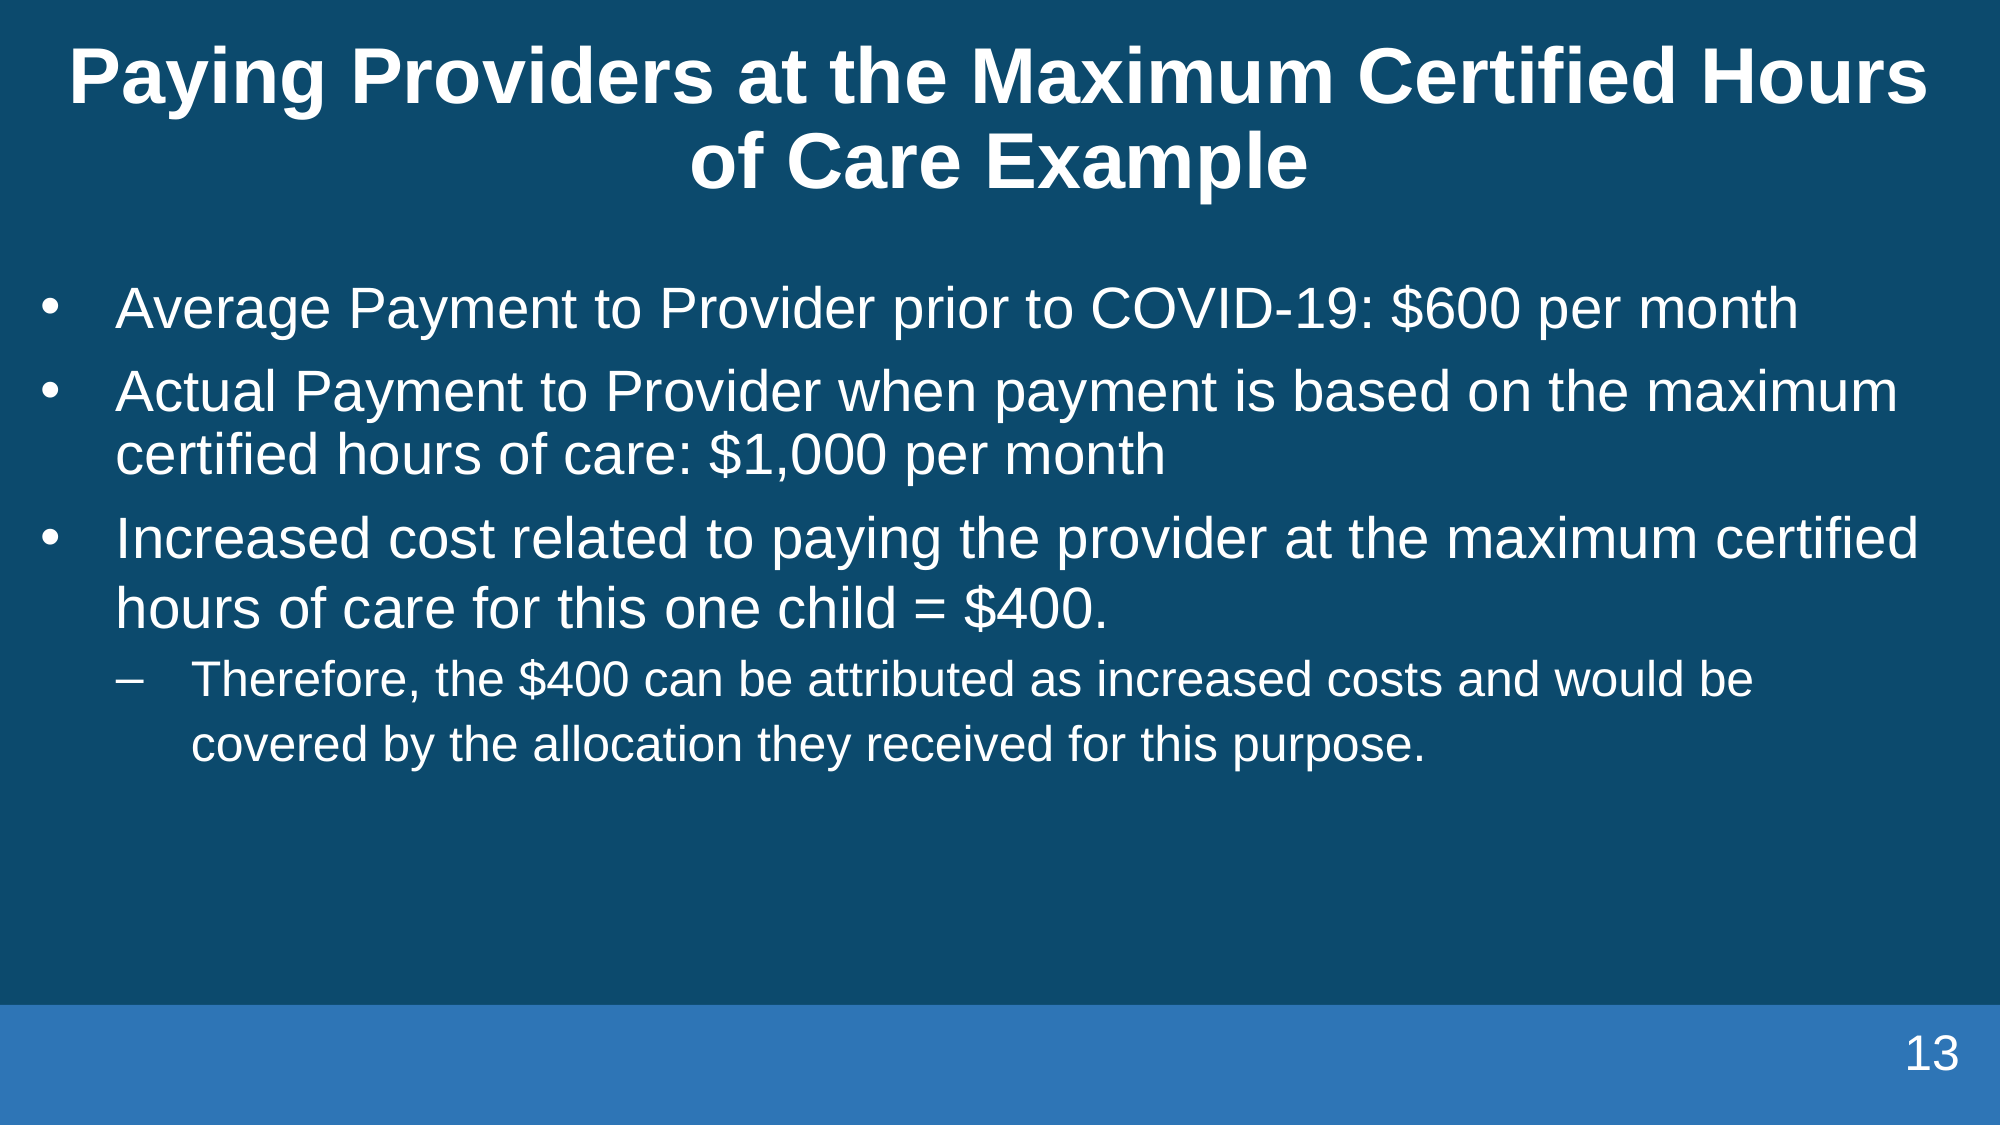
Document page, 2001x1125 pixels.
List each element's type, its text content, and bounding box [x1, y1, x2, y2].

title Paying Providers at the Maximum Certified Hours of Care Example [24, 33, 1975, 208]
list Average Payment to Provider prior to COVID-19: $600 per month Actual Payment to Provider when payment is based on the maximum certified hours of care: $1,000 per month Increased cost related to paying the provider at the maximum certified hours of care for this one child = $400. Therefore, the $400 can be attributed as increased costs and would be covered by the allocation they received for this purpose. [25, 270, 1945, 993]
slide_number 13 [1524, 1020, 1975, 1081]
